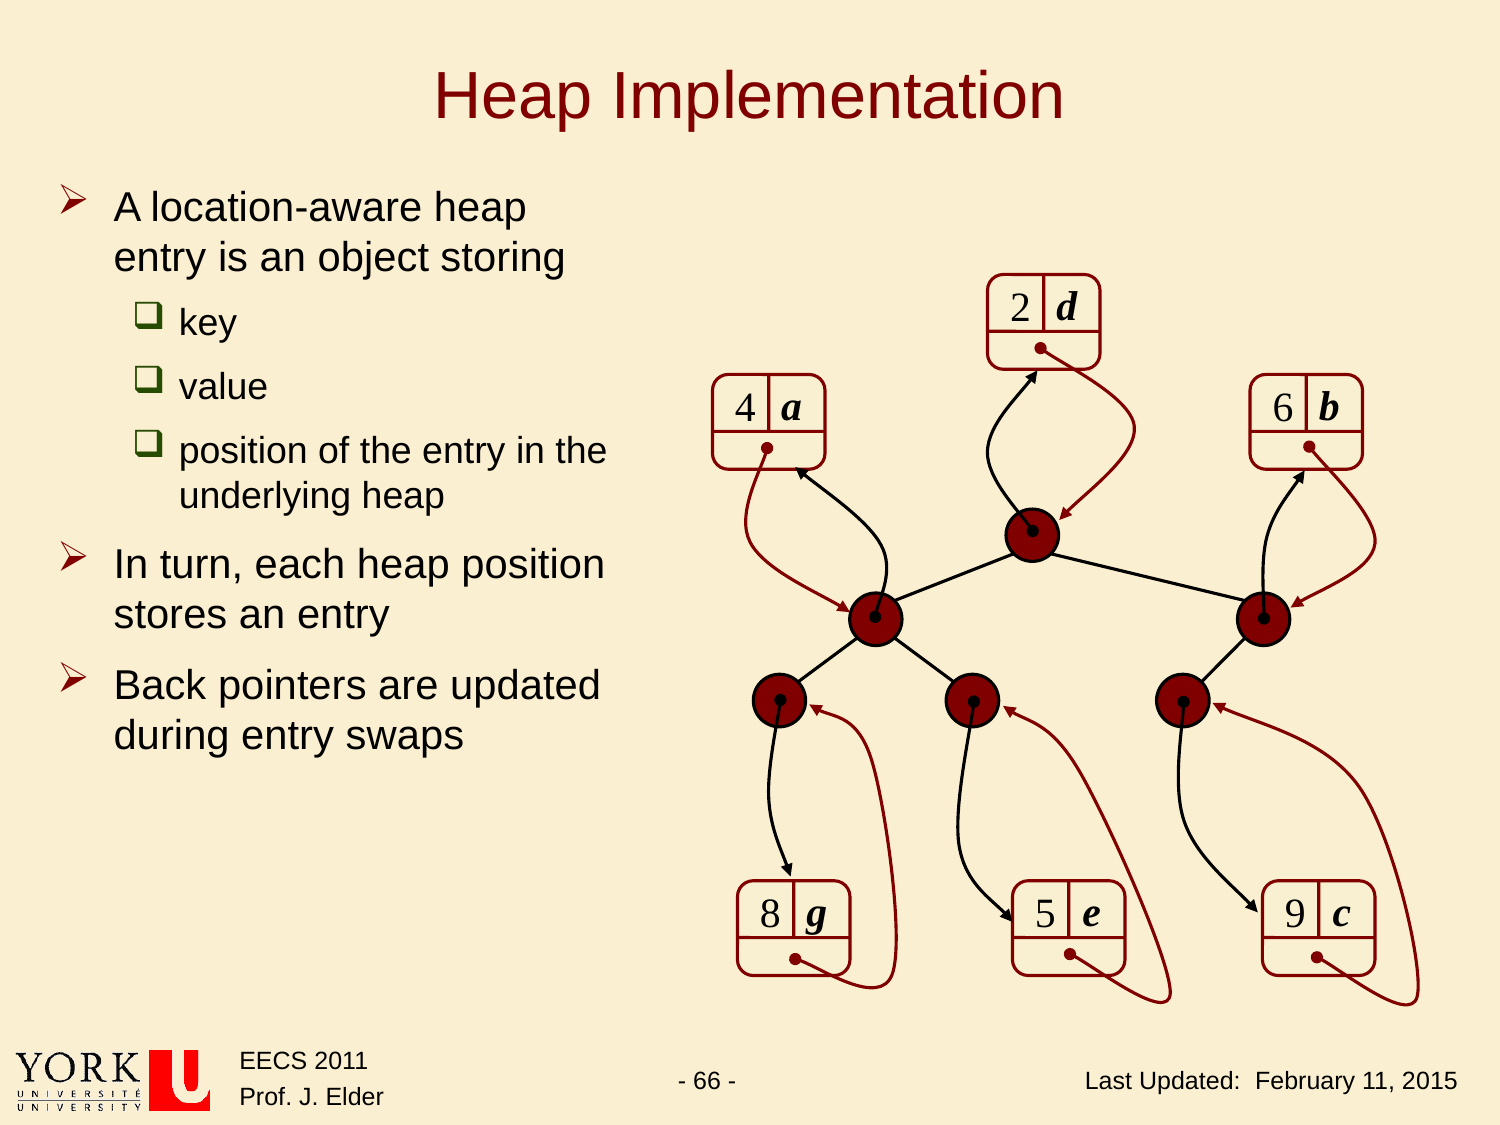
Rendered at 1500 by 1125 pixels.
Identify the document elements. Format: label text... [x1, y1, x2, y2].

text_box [894, 554, 1014, 600]
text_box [1249, 374, 1363, 470]
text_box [1201, 639, 1246, 681]
list A location-aware heap entry is an object storing key value position of the entry in the underlying heap In turn, each heap position stores an entry Back pointers are updated during entry swaps [41, 171, 643, 923]
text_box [1012, 880, 1126, 976]
text_box [1177, 695, 1257, 913]
text_box [1237, 593, 1290, 646]
text_box [1043, 378, 1135, 520]
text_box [712, 374, 826, 470]
text_box [799, 704, 897, 988]
text_box [768, 693, 793, 877]
text_box [1212, 702, 1419, 1005]
text_box [1257, 478, 1304, 625]
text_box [987, 274, 1101, 370]
text_box [745, 478, 850, 613]
text_box [849, 593, 903, 646]
text_box [957, 695, 1007, 920]
text_box [1006, 509, 1059, 562]
picture [0, 1035, 224, 1125]
text_box [946, 674, 999, 727]
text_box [737, 880, 851, 976]
text_box [1003, 705, 1171, 1003]
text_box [797, 639, 858, 681]
text_box [987, 378, 1039, 538]
text_box [753, 674, 806, 727]
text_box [1262, 880, 1376, 976]
title Heap Implementation [74, 44, 1426, 139]
text_box [799, 478, 887, 623]
text_box [1290, 478, 1376, 608]
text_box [1050, 555, 1246, 600]
text_box [1156, 674, 1210, 727]
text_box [894, 639, 955, 681]
